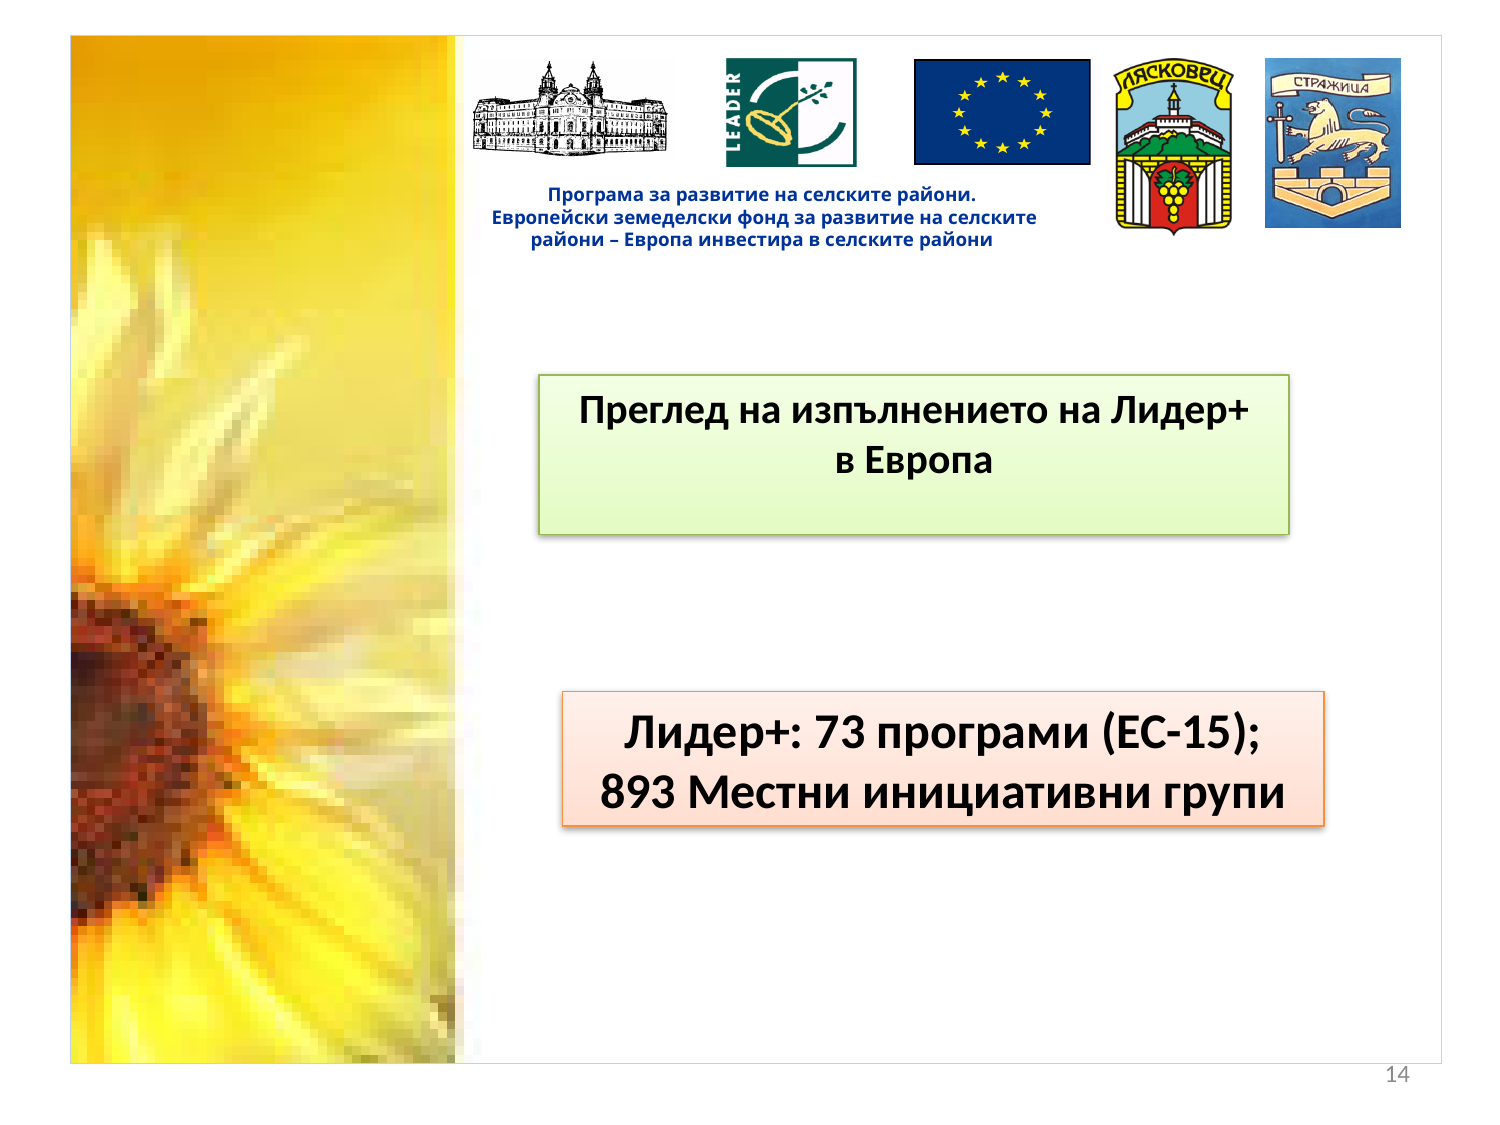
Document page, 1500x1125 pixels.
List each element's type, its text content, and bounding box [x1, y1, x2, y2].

slide_number 14 [1074, 1070, 1425, 1103]
picture [70, 34, 1442, 1064]
